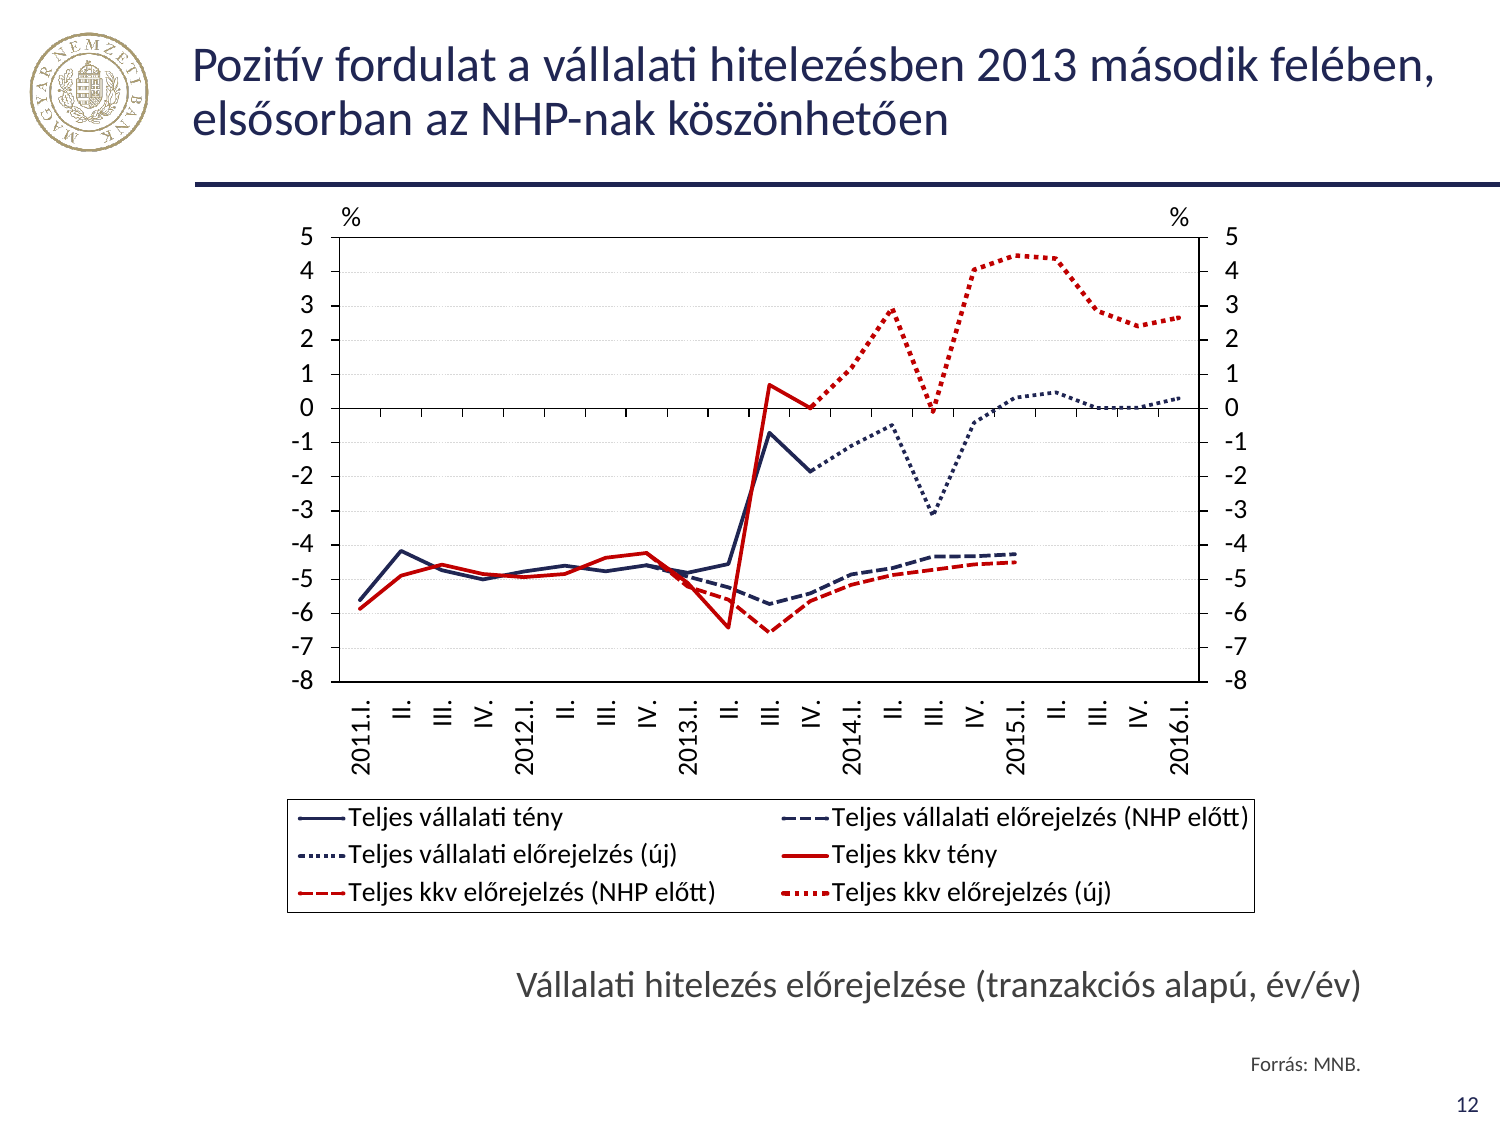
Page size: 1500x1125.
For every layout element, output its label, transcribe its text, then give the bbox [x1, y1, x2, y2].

picture [277, 195, 1262, 935]
text_box 12 [1338, 1082, 1495, 1119]
title Pozitív fordulat a vállalati hitelezésben 2013 második felében, elsősorban az NHP-nak köszönhetően [177, 29, 1500, 155]
text_box Forrás: MNB. [49, 1018, 1377, 1112]
text_box Vállalati hitelezés előrejelzése (tranzakciós alapú, év/év) [147, 952, 1378, 1018]
picture [17, 21, 161, 165]
